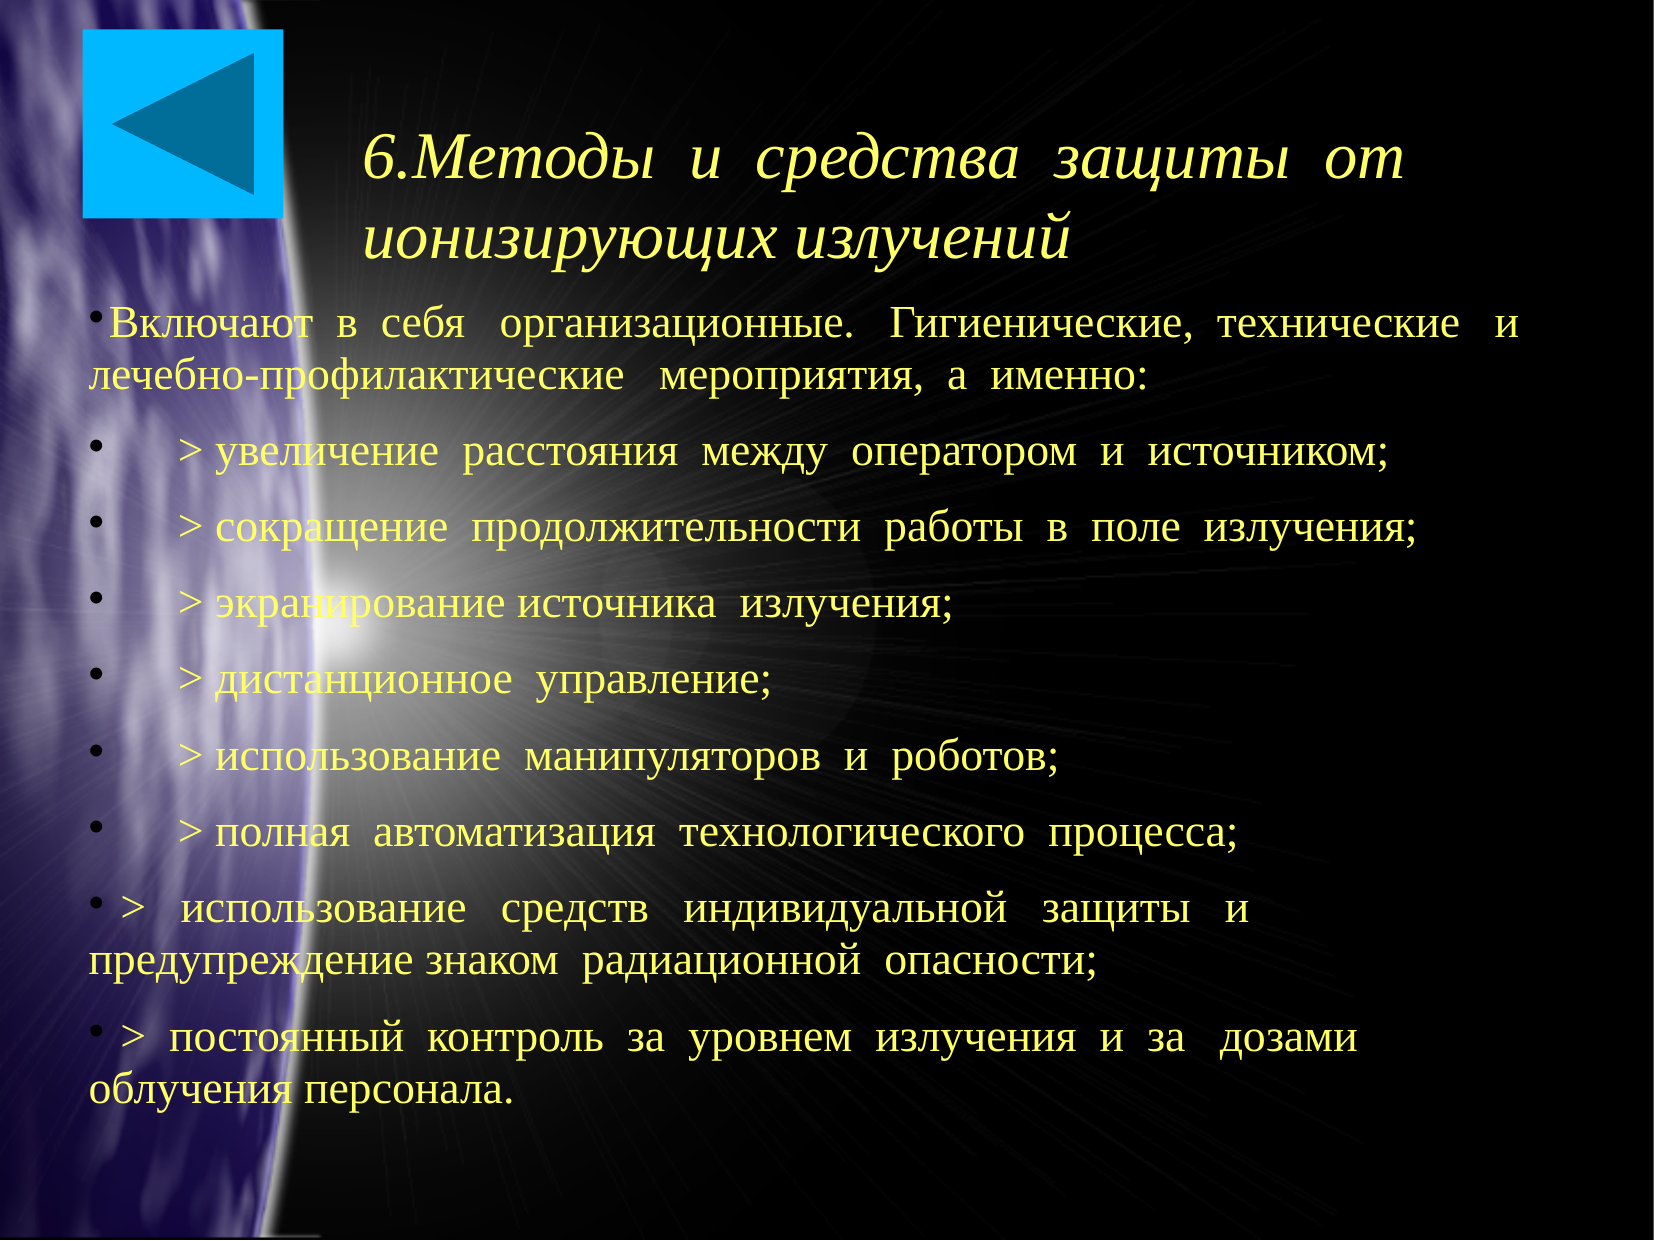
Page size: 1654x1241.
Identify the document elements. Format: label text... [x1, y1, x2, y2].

list Включают в себя организационные. Гигиенические, технические и лечебно-профилактические мероприятия, а именно: > увеличение расстояния между оператором и источником; > сокращение продолжительности работы в поле излучения; > экранирование источника излучения; > дистанционное управление; > использование манипуляторов и роботов; > полная автоматизация технологического процесса; > использование средств индивидуальной защиты и предупреждение знаком радиационной опасности; > постоянный контроль за уровнем излучения и за дозами облучения персонала. [88, 295, 1533, 1152]
picture [0, 0, 1654, 1240]
text_box [82, 29, 284, 219]
title 6.Методы и средства защиты от ионизирующих излучений [356, 88, 1507, 295]
